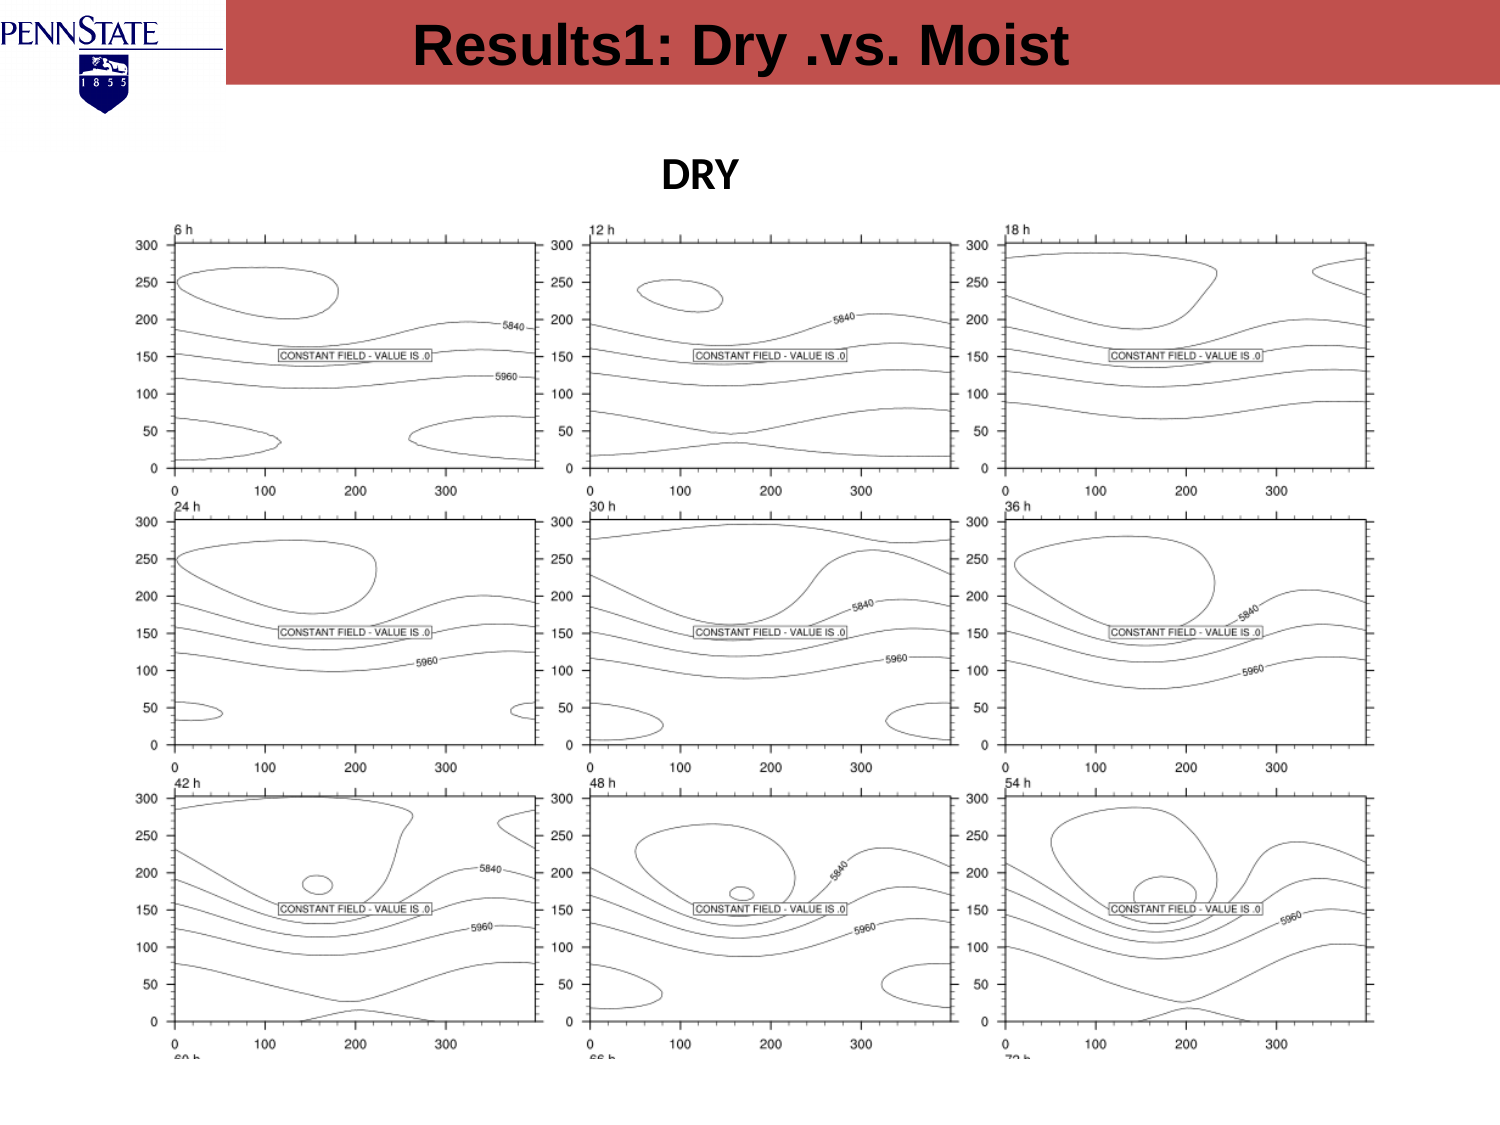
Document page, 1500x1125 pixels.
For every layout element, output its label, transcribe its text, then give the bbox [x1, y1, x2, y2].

picture [132, 182, 1379, 1059]
text_box Results1: Dry .vs. Moist [226, 0, 1500, 85]
text_box DRY [646, 136, 805, 180]
picture [0, 0, 226, 153]
